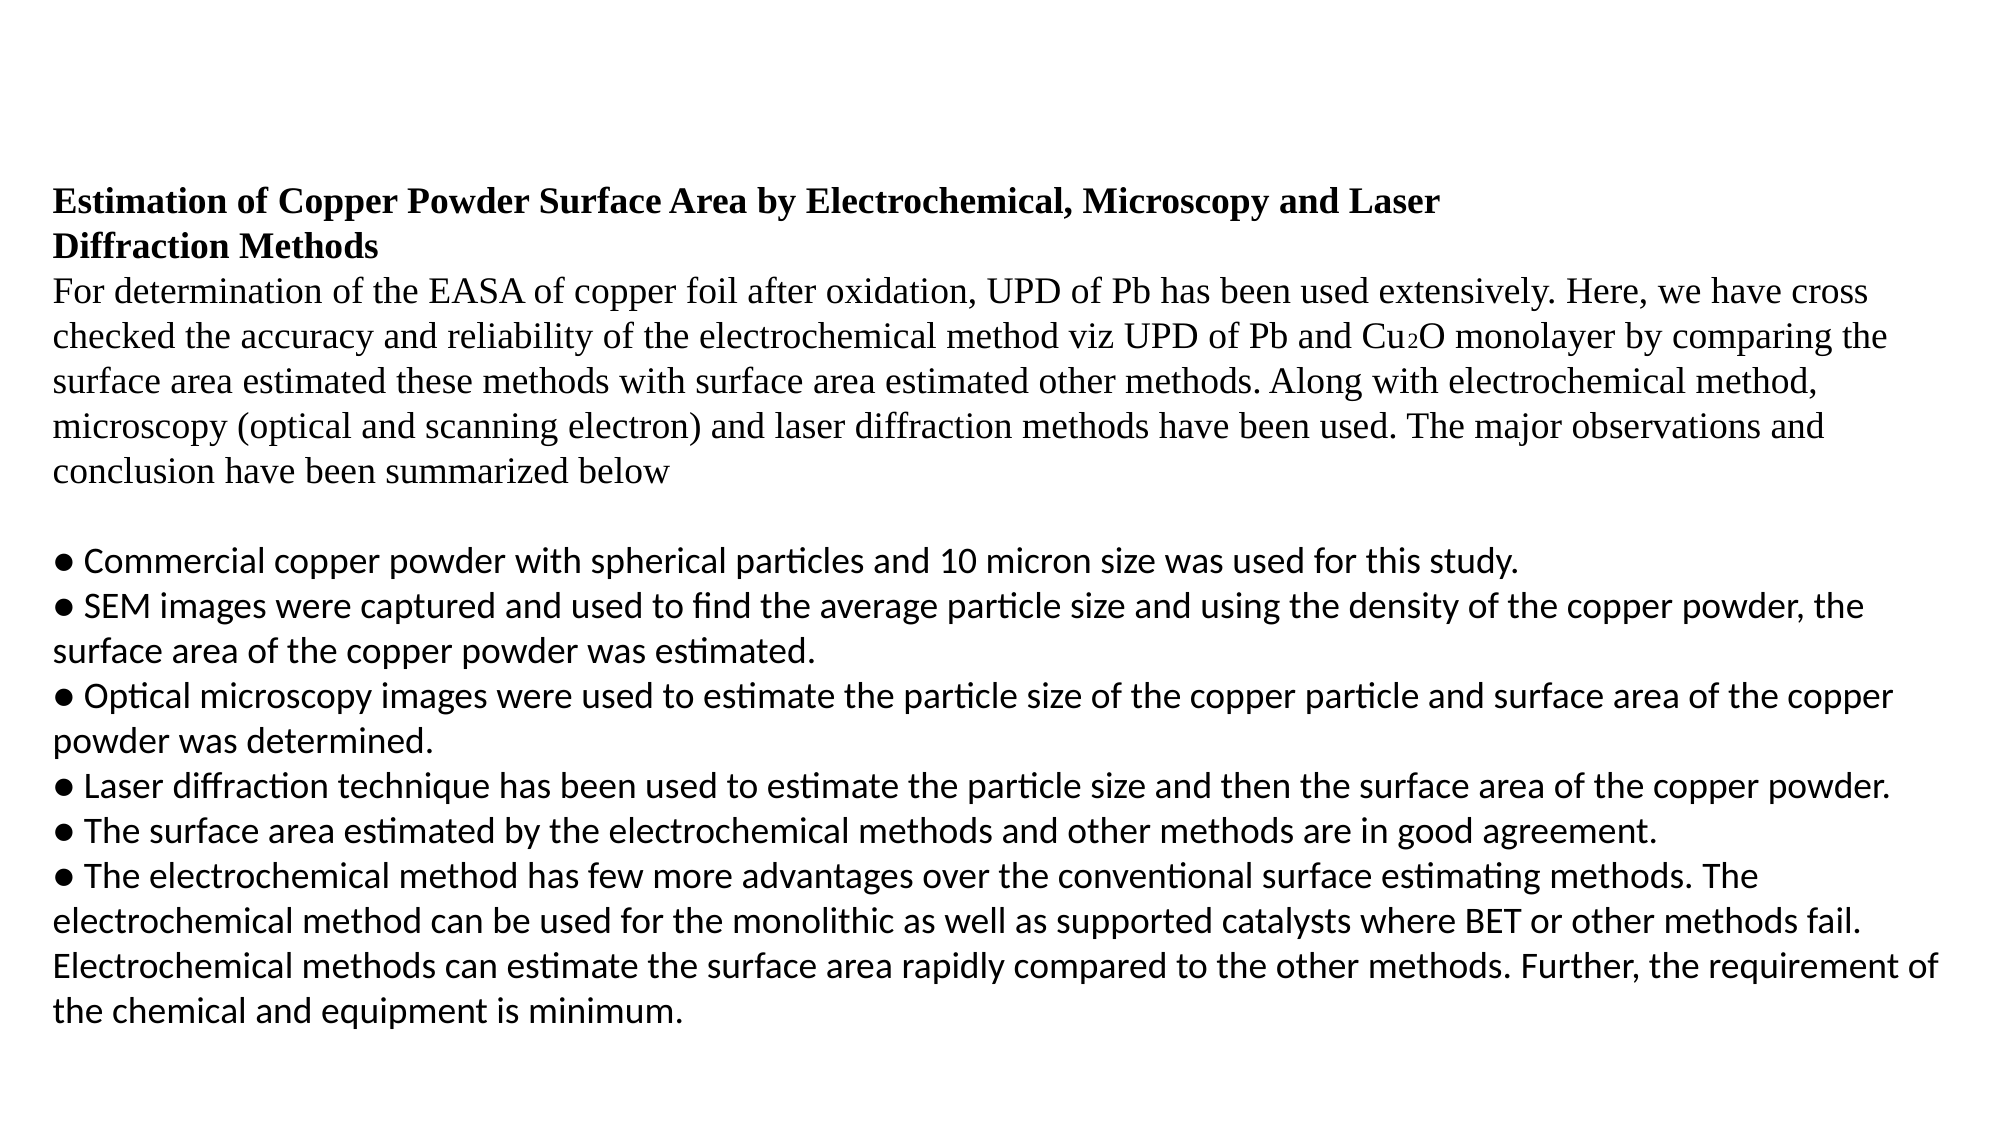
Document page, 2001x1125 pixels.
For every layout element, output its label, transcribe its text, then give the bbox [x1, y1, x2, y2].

text_box Estimation of Copper Powder Surface Area by Electrochemical, Microscopy and Laser Diffraction Methods For determination of the EASA of copper foil after oxidation, UPD of Pb has been used extensively. Here, we have cross checked the accuracy and reliability of the electrochemical method viz UPD of Pb and Cu2O monolayer by comparing the surface area estimated these methods with surface area estimated other methods. Along with electrochemical method, microscopy (optical and scanning electron) and laser diffraction methods have been used. The major observations and conclusion have been summarized below ● Commercial copper powder with spherical particles and 10 micron size was used for this study. ● SEM images were captured and used to find the average particle size and using the density of the copper powder, the surface area of the copper powder was estimated. ● Optical microscopy images were used to estimate the particle size of the copper particle and surface area of the copper powder was determined. ● Laser diffraction technique has been used to estimate the particle size and then the surface area of the copper powder. ● The surface area estimated by the electrochemical methods and other methods are in good agreement. ● The electrochemical method has few more advantages over the conventional surface estimating methods. The electrochemical method can be used for the monolithic as well as supported catalysts where BET or other methods fail. Electrochemical methods can estimate the surface area rapidly compared to the other methods. Further, the requirement of the chemical and equipment is minimum. [38, 168, 1977, 1125]
